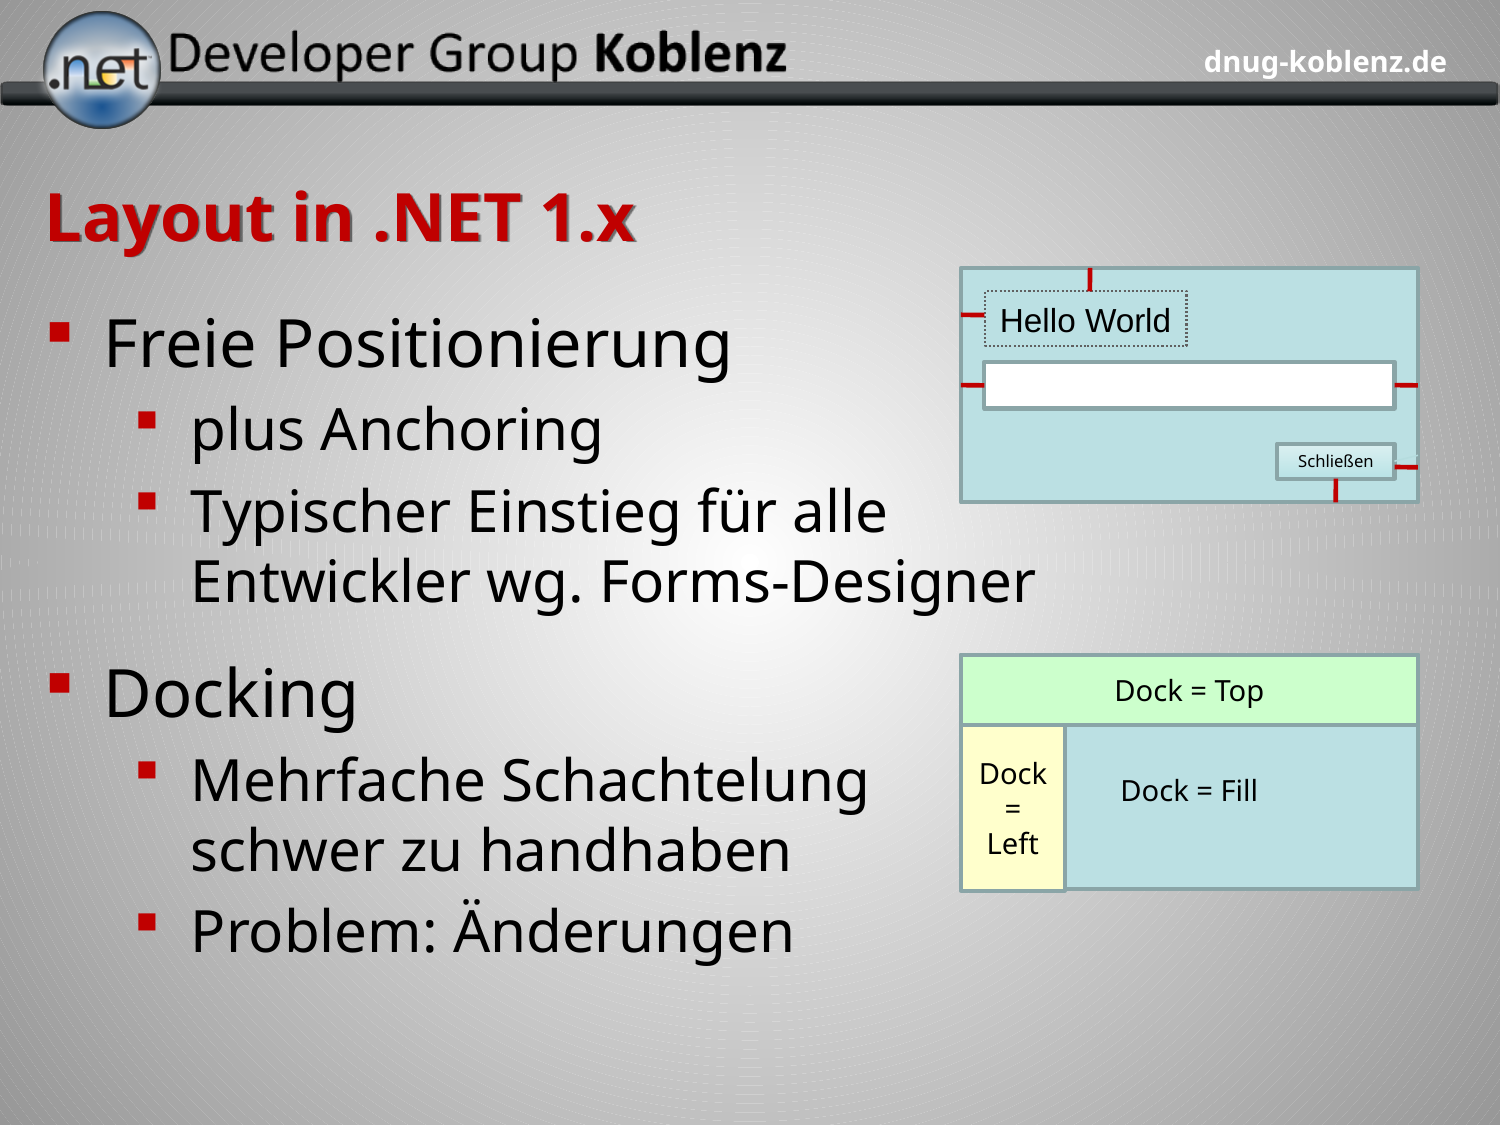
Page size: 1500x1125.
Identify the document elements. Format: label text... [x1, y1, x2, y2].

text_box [960, 267, 1419, 503]
list Freie Positionierung plus Anchoring Typischer Einstieg für alle Entwickler wg. Forms-Designer Docking Mehrfache Schachtelung schwer zu handhaben Problem: Änderungen [29, 292, 1471, 1125]
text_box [960, 654, 1419, 891]
title Layout in .NET 1.x [29, 136, 1471, 292]
picture [0, 11, 1500, 129]
